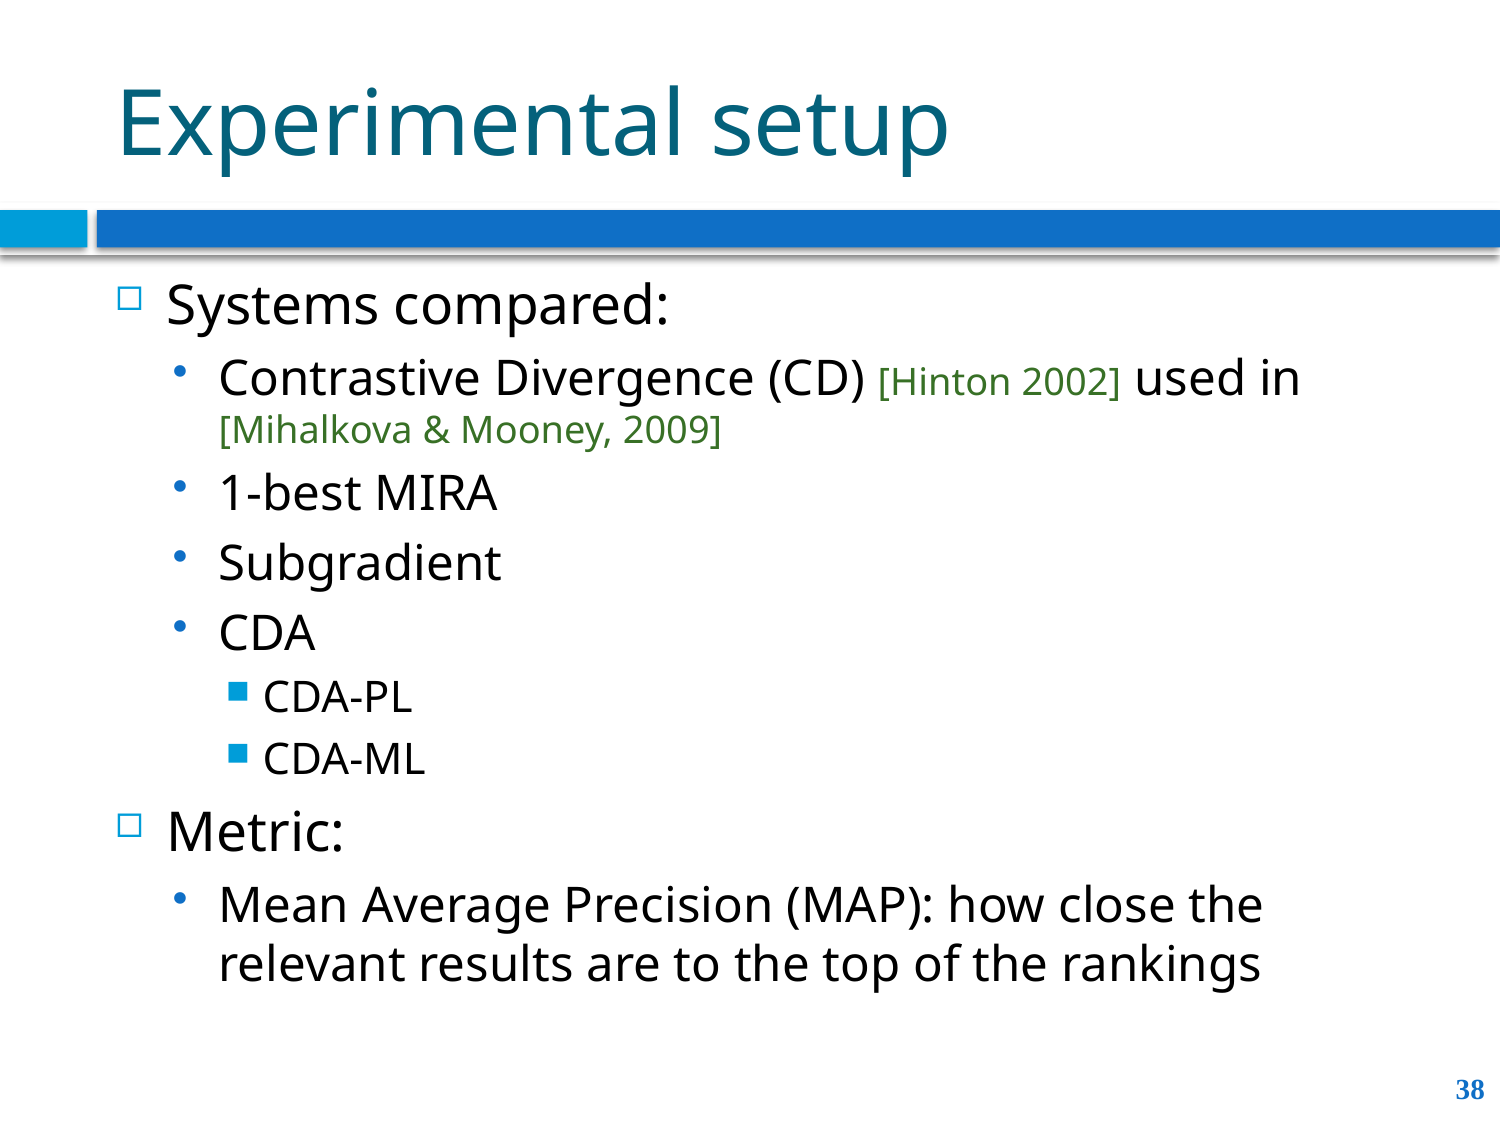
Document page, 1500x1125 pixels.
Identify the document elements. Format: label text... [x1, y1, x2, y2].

title Experimental setup [100, 37, 1438, 200]
slide_number 38 [1425, 1050, 1500, 1125]
list Systems compared: Contrastive Divergence (CD) [Hinton 2002] used in [Mihalkova & Mooney, 2009] 1-best MIRA Subgradient CDA CDA-PL CDA-ML Metric: Mean Average Precision (MAP): how close the relevant results are to the top of the rankings [100, 262, 1438, 1000]
